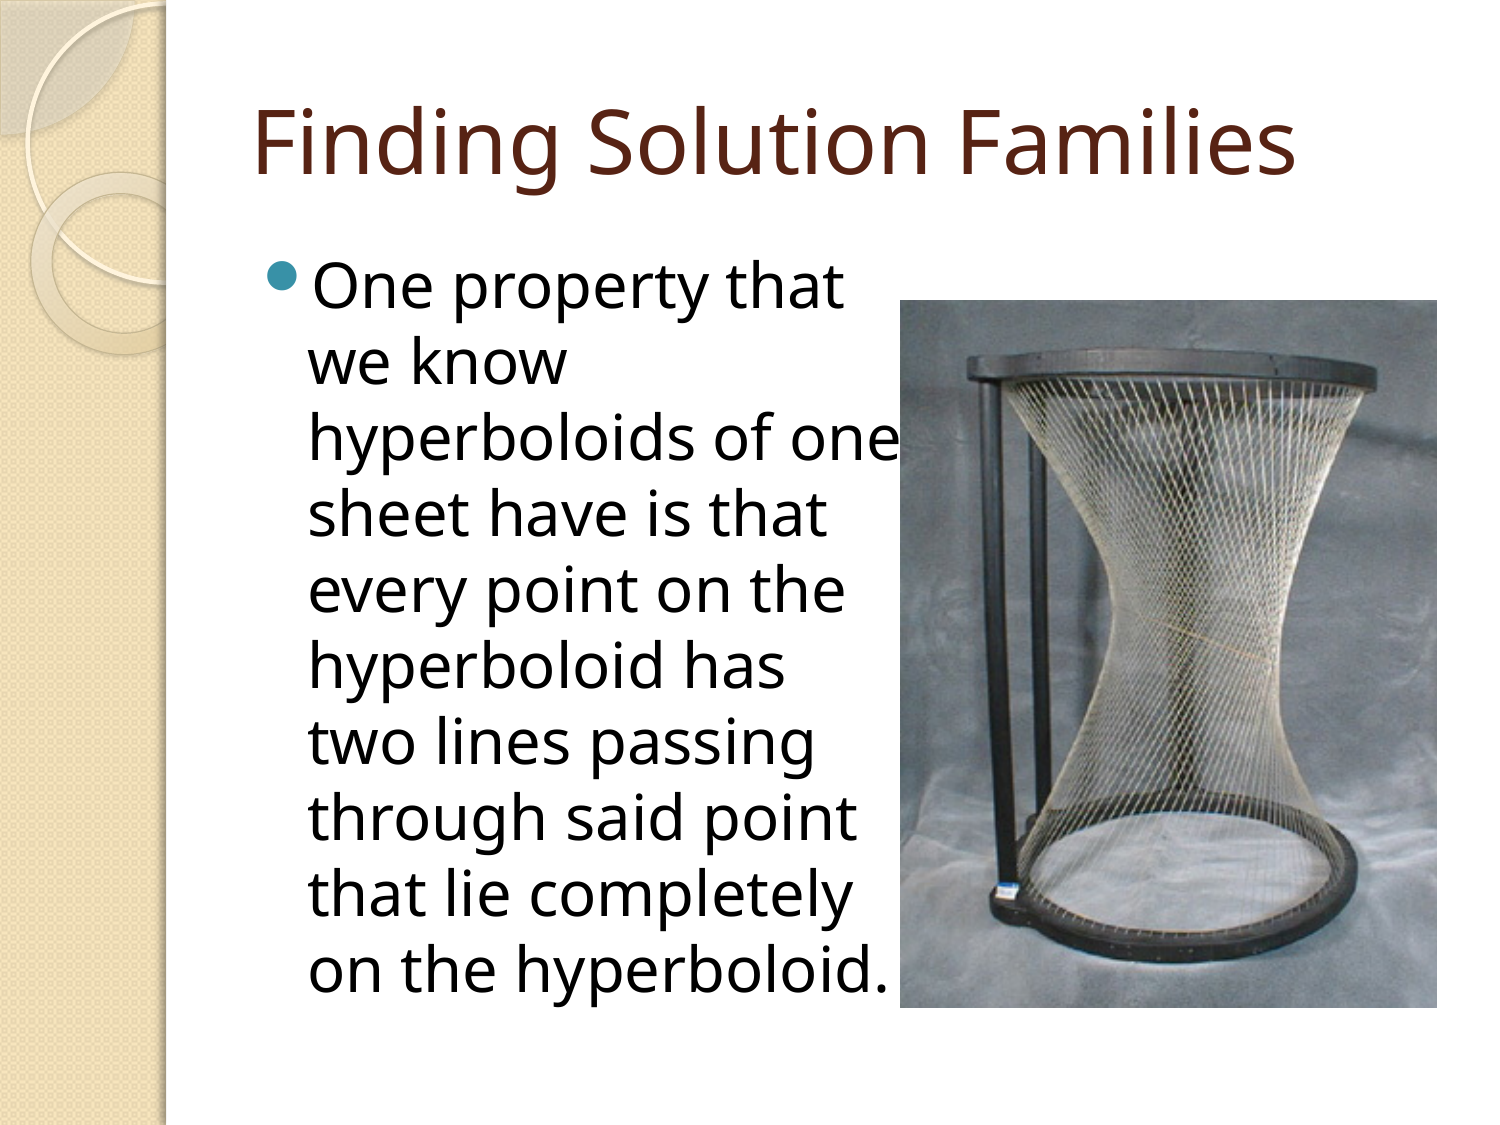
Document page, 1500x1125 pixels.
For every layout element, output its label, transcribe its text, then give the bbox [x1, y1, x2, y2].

picture [899, 299, 1438, 1008]
list One property that we know hyperboloids of one sheet have is that every point on the hyperboloid has two lines passing through said point that lie completely on the hyperboloid. [235, 237, 925, 1025]
title Finding Solution Families [235, 45, 1466, 233]
